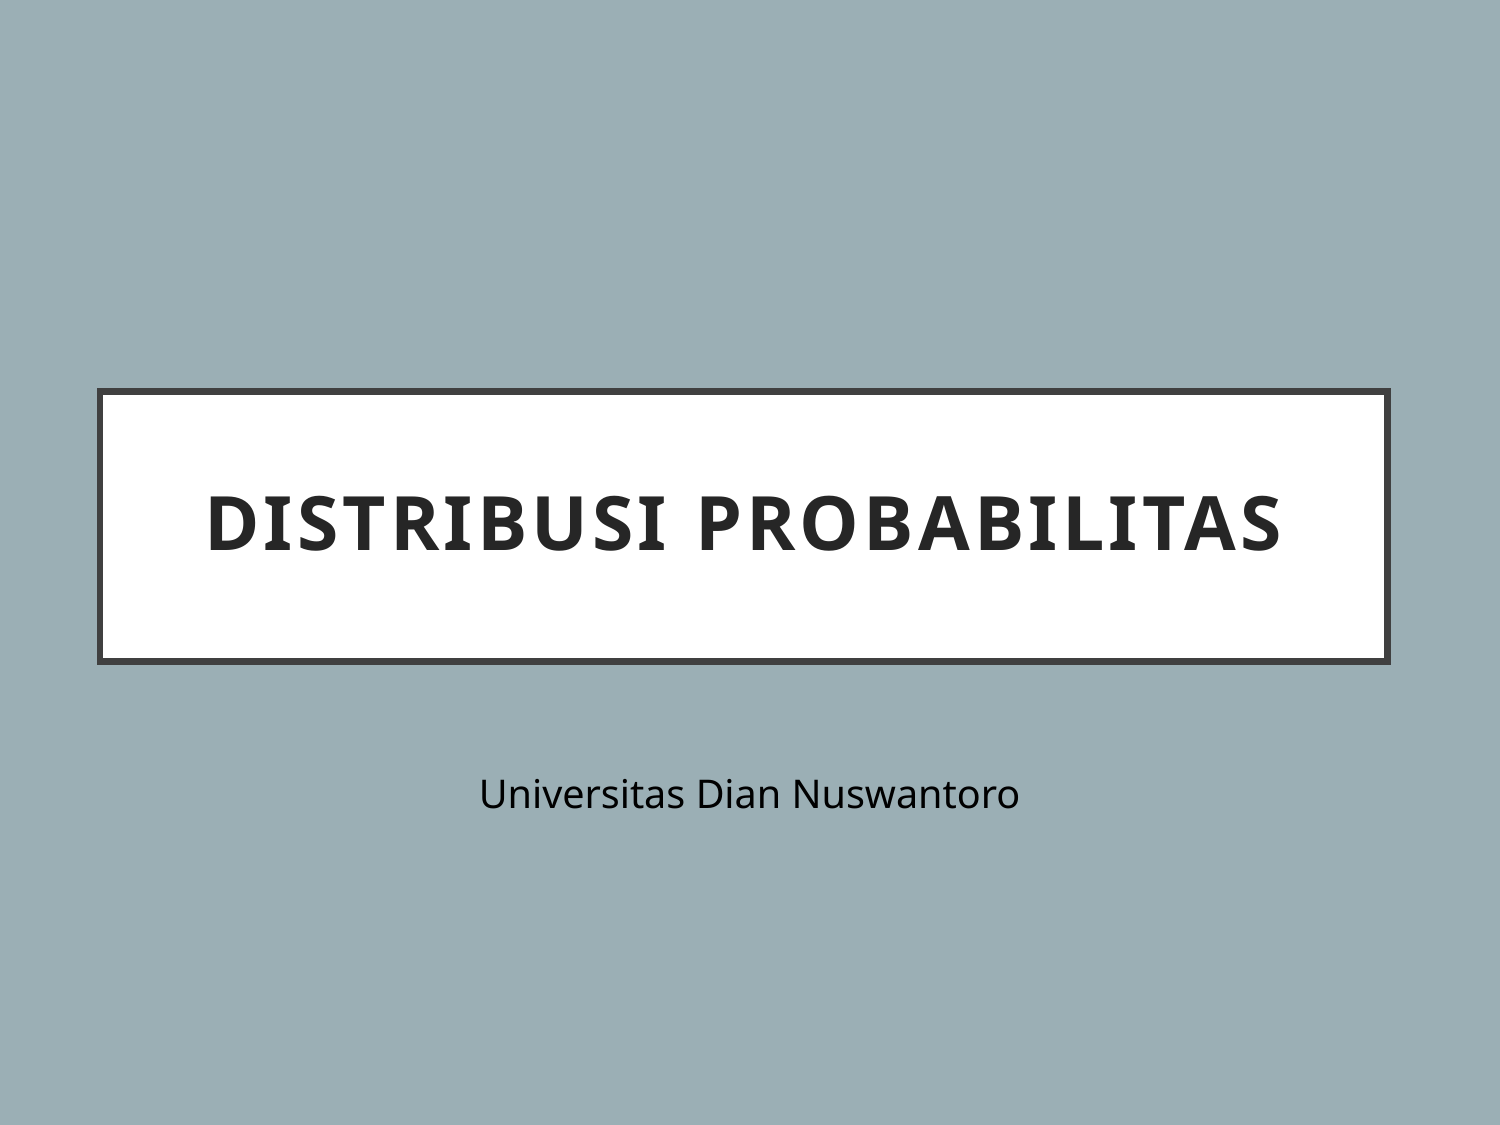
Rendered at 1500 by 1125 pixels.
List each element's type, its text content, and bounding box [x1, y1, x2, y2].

subtitle Universitas Dian Nuswantoro [331, 714, 1169, 938]
title DISTRIBUSI PROBABILITAS [97, 388, 1391, 665]
